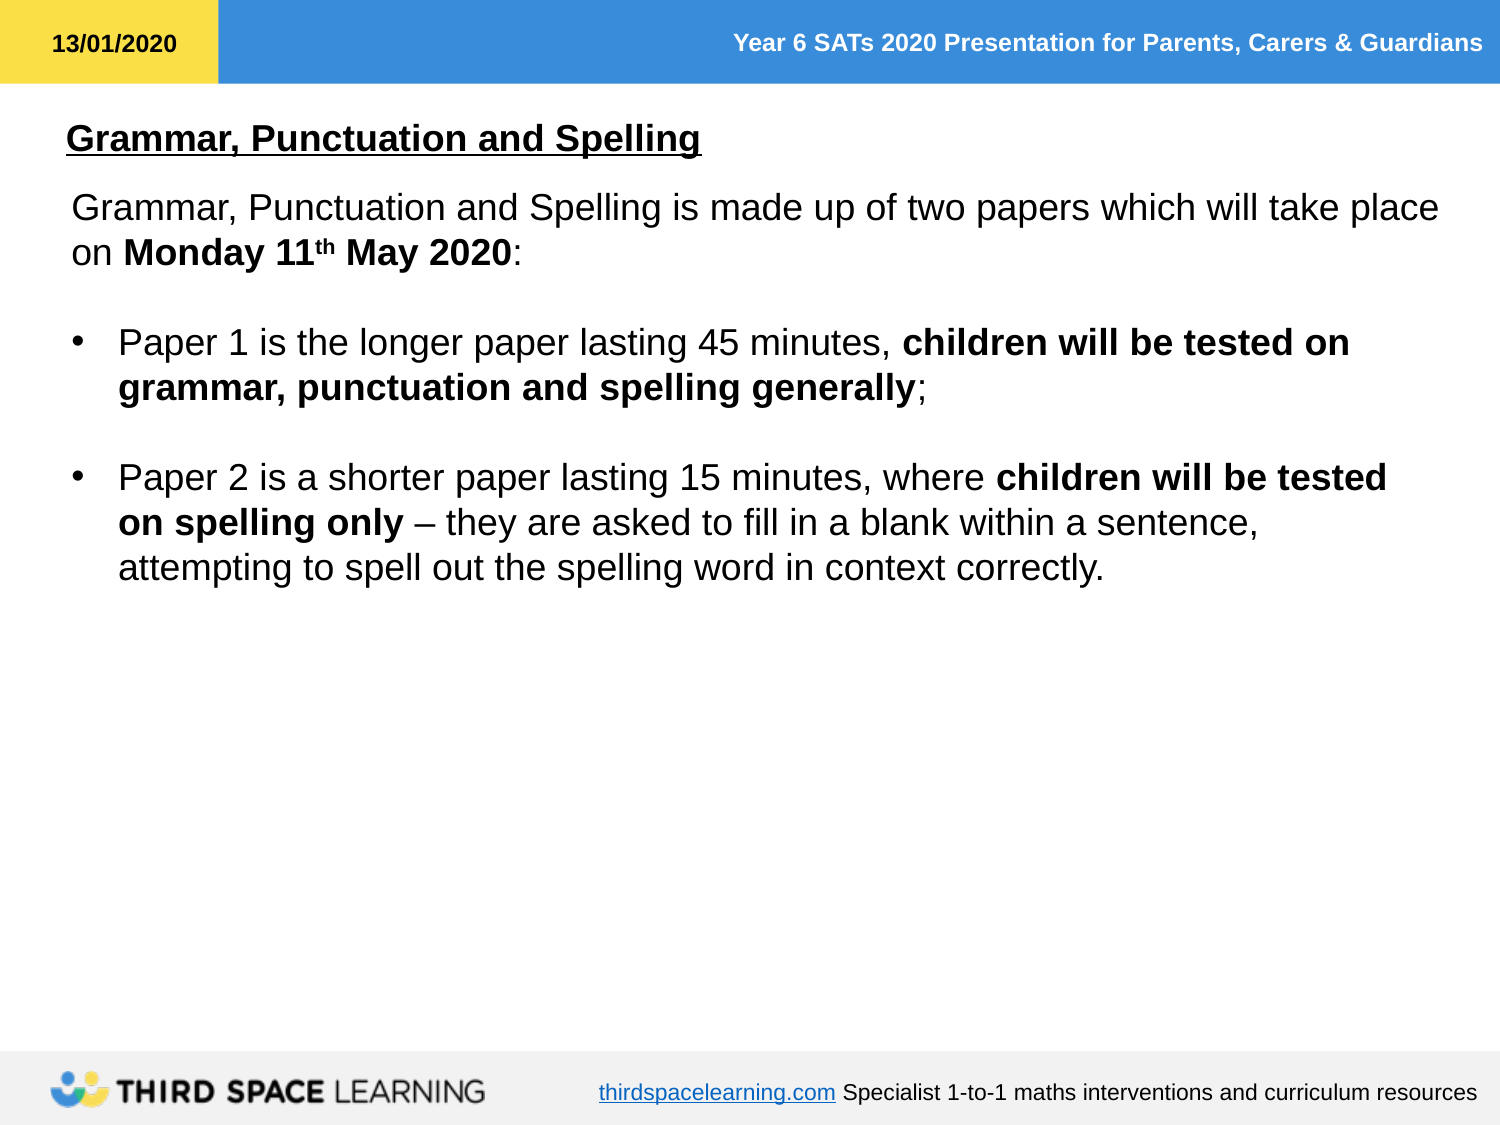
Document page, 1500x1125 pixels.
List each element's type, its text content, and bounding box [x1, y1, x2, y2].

picture [50, 1071, 485, 1108]
text_box Grammar, Punctuation and Spelling [51, 106, 717, 167]
text_box Grammar, Punctuation and Spelling is made up of two papers which will take place on Monday 11th May 2020: Paper 1 is the longer paper lasting 45 minutes, children will be tested on grammar, punctuation and spelling generally; Paper 2 is a shorter paper lasting 15 minutes, where children will be tested on spelling only – they are asked to fill in a blank within a sentence, attempting to spell out the spelling word in context correctly. [56, 175, 1459, 596]
